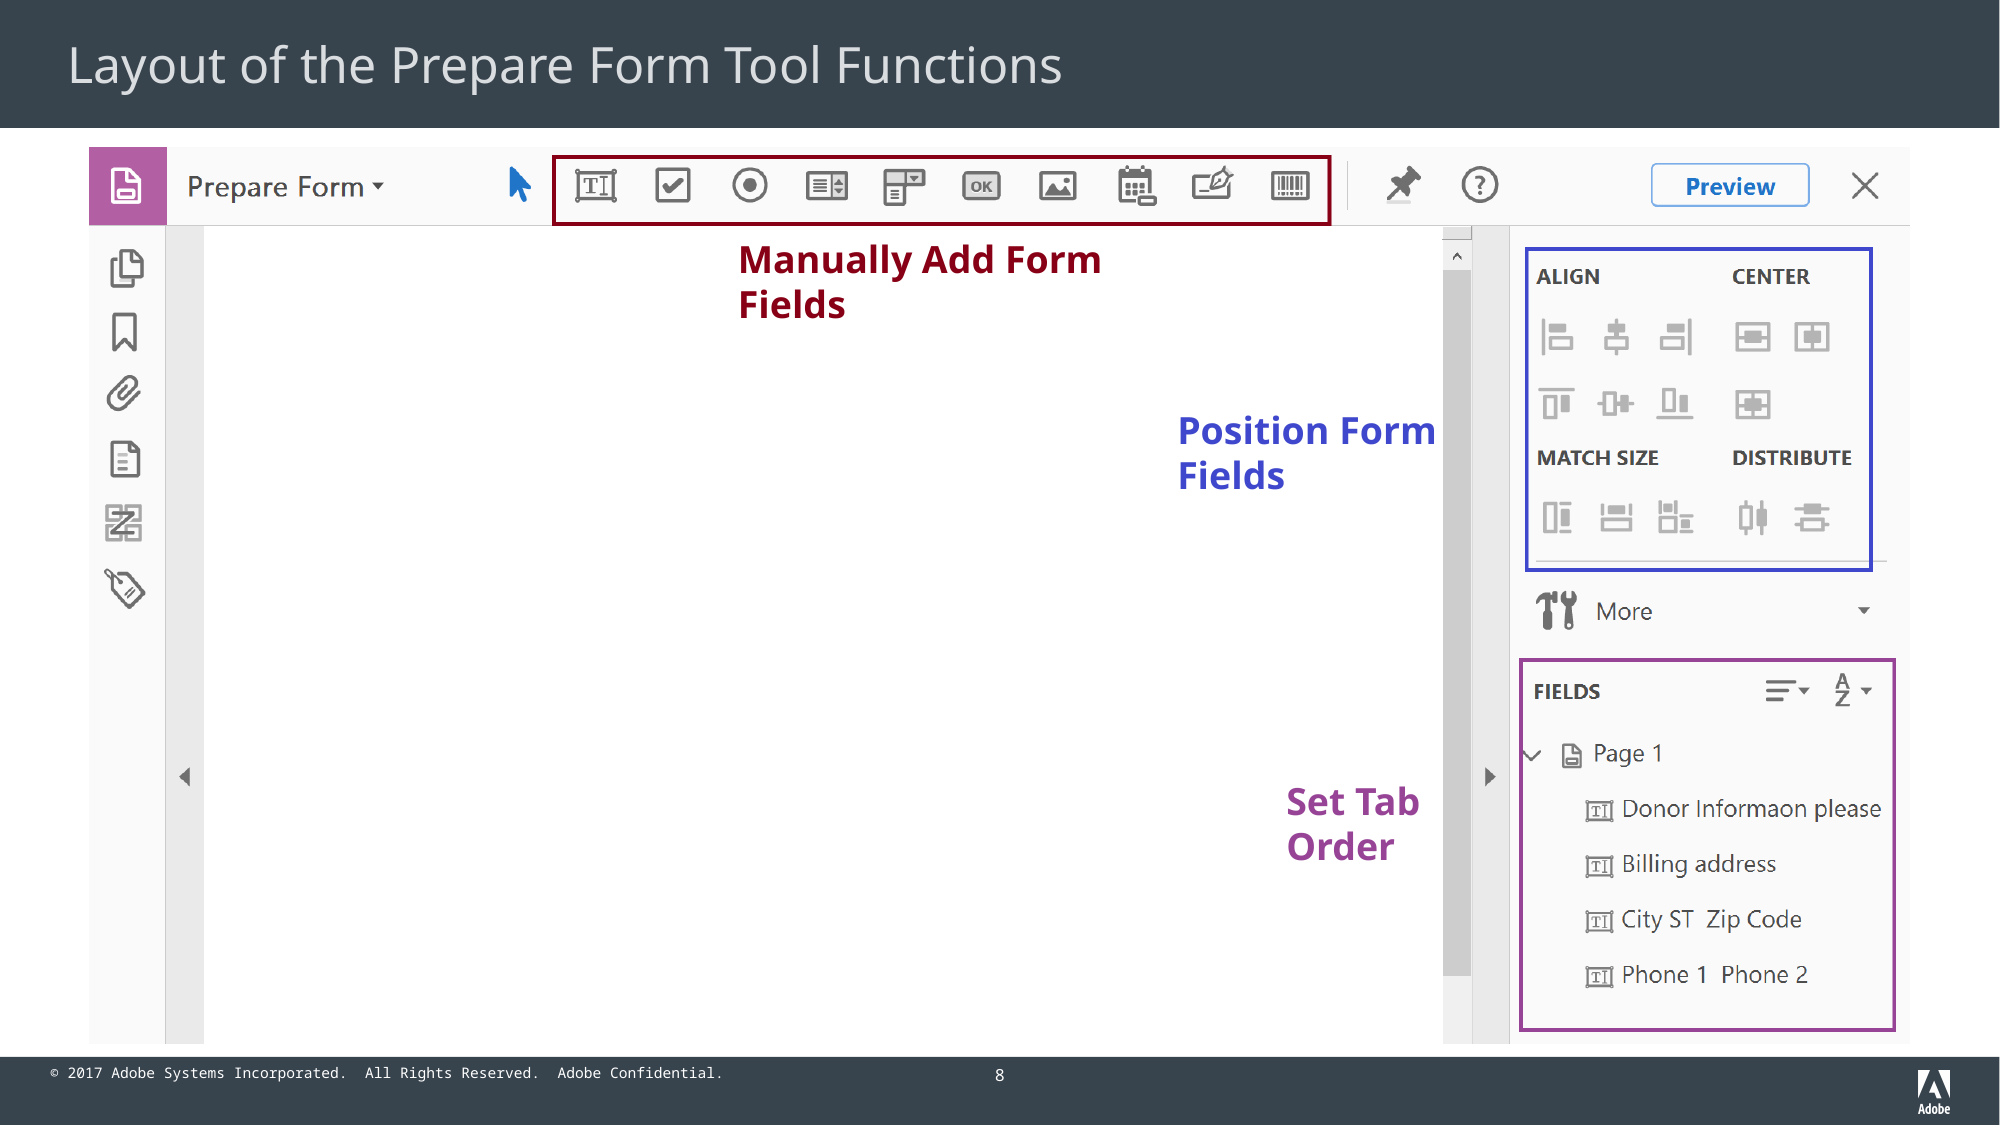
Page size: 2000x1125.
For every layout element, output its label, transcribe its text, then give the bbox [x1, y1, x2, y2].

title Layout of the Prepare Form Tool Functions [49, 30, 1950, 98]
picture [1918, 1070, 1950, 1114]
slide_number 8 [916, 1062, 1083, 1091]
picture [88, 146, 1911, 1045]
